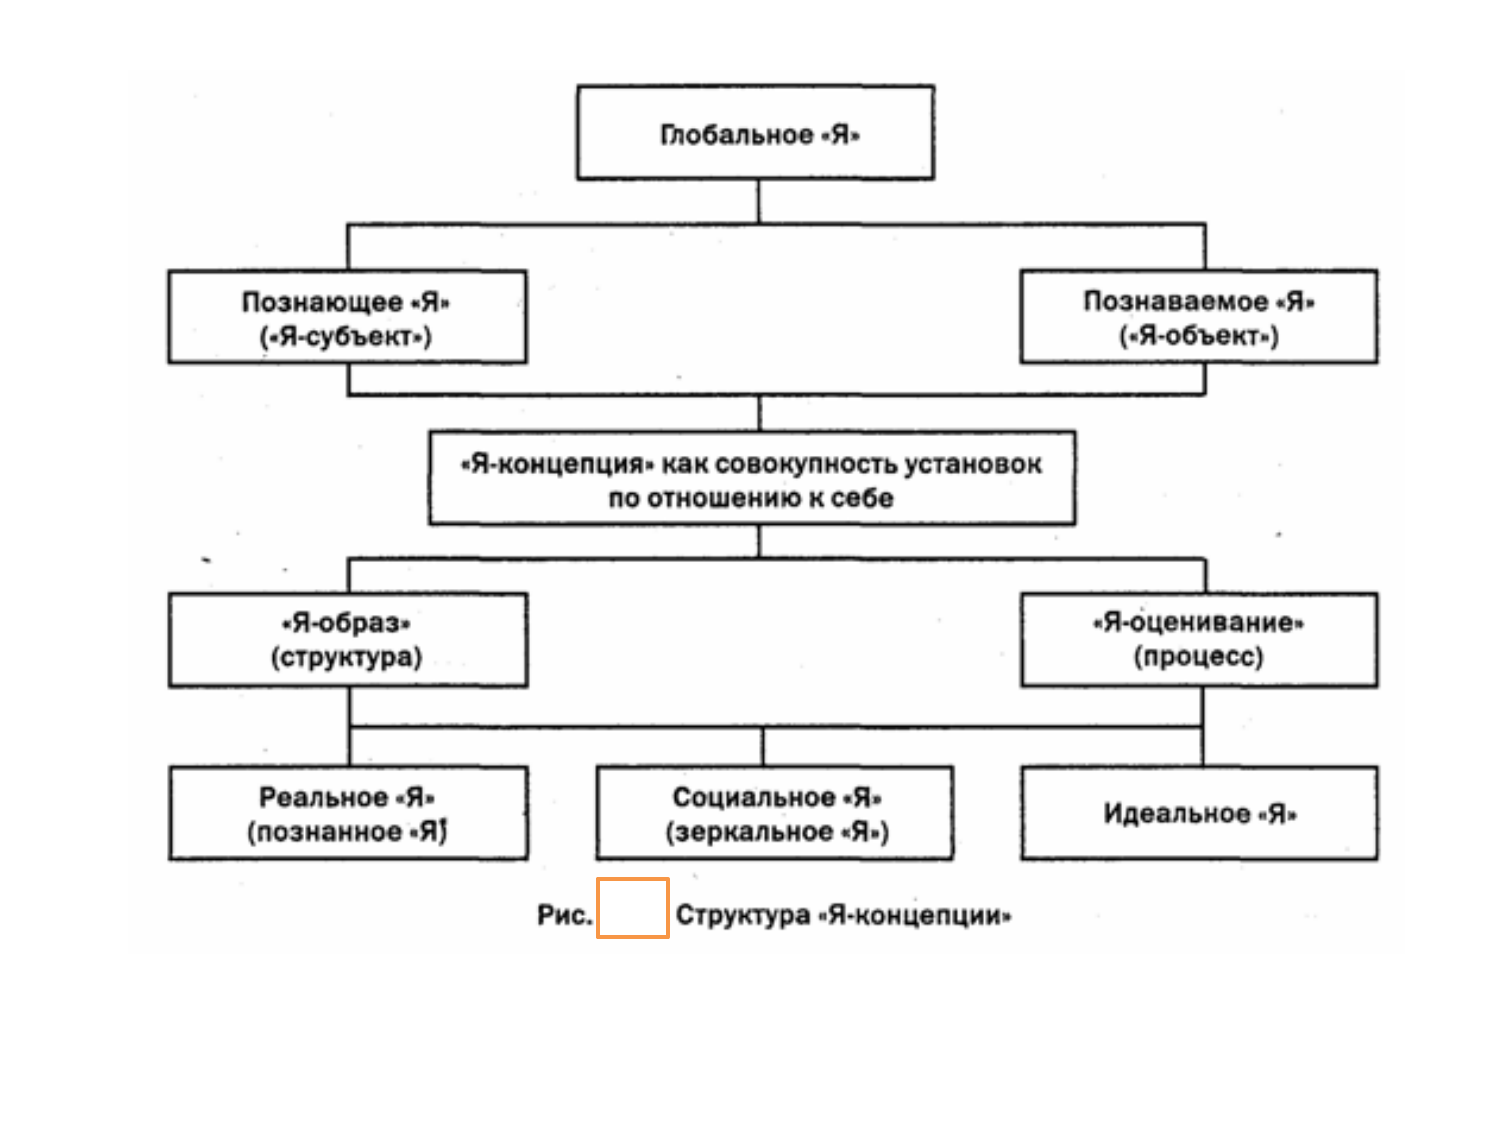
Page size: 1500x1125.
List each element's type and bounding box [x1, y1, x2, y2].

list [128, 70, 1405, 955]
